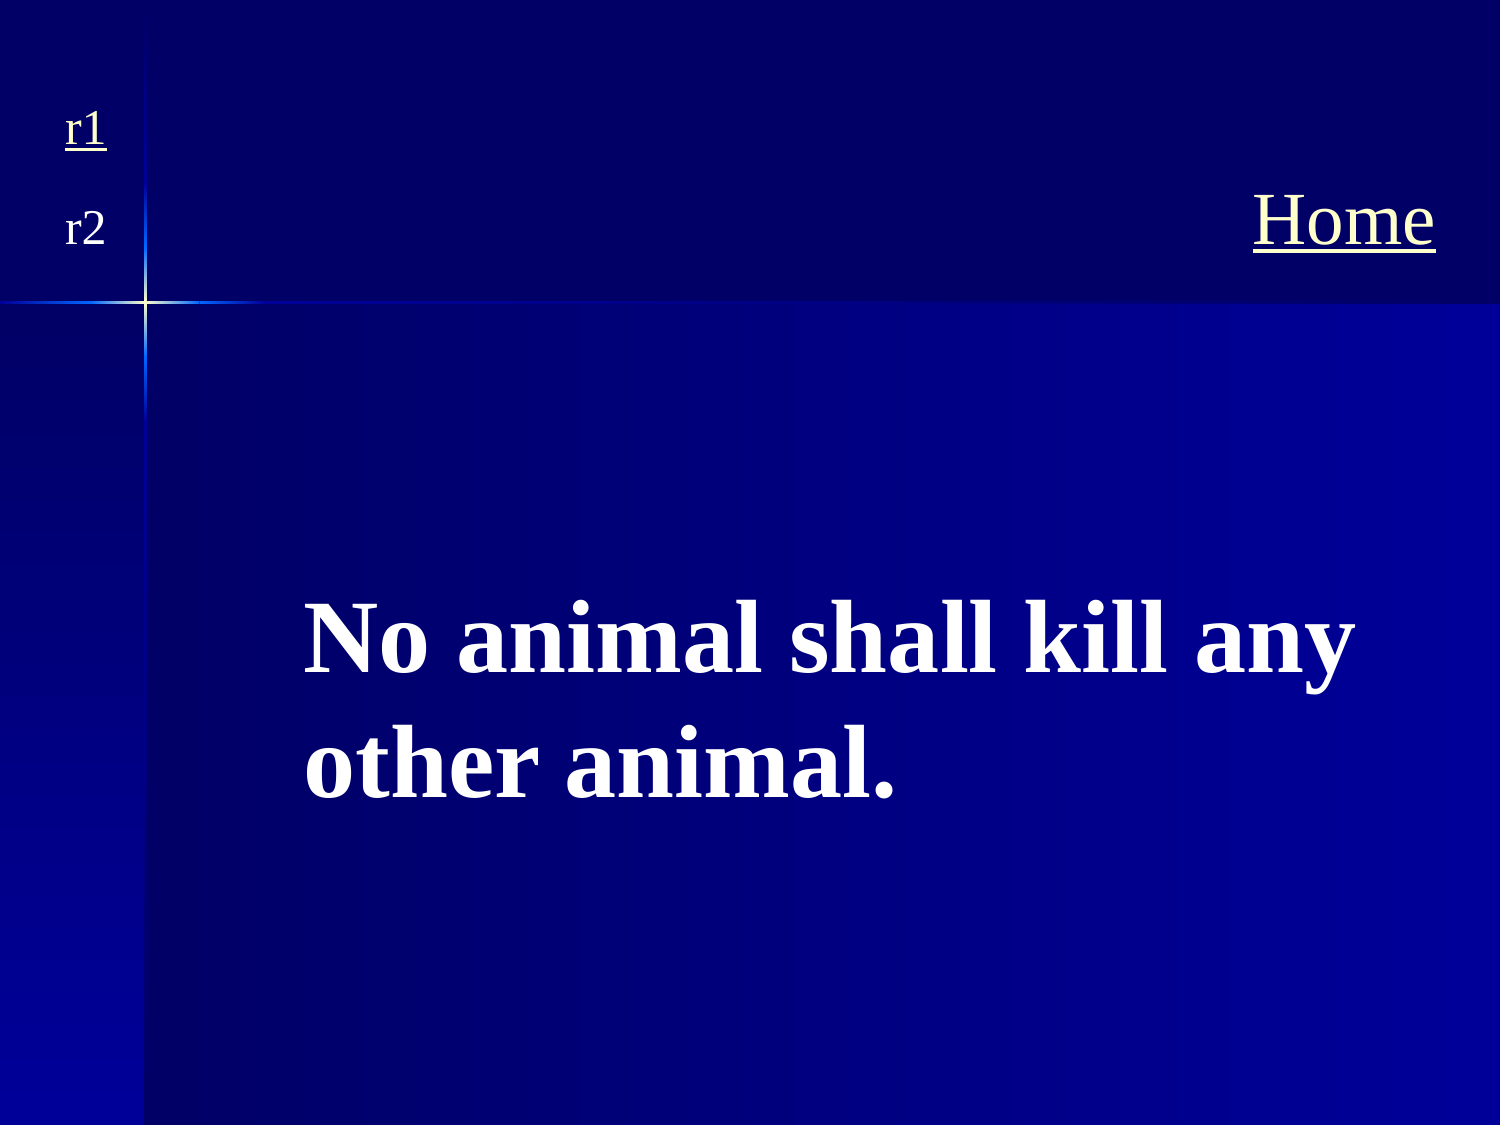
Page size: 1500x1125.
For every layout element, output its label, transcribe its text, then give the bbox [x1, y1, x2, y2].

text_box Home [1237, 162, 1451, 268]
text_box No animal shall kill any other animal. [288, 560, 1432, 896]
text_box r1 [50, 87, 122, 163]
text_box r2 [50, 187, 122, 263]
